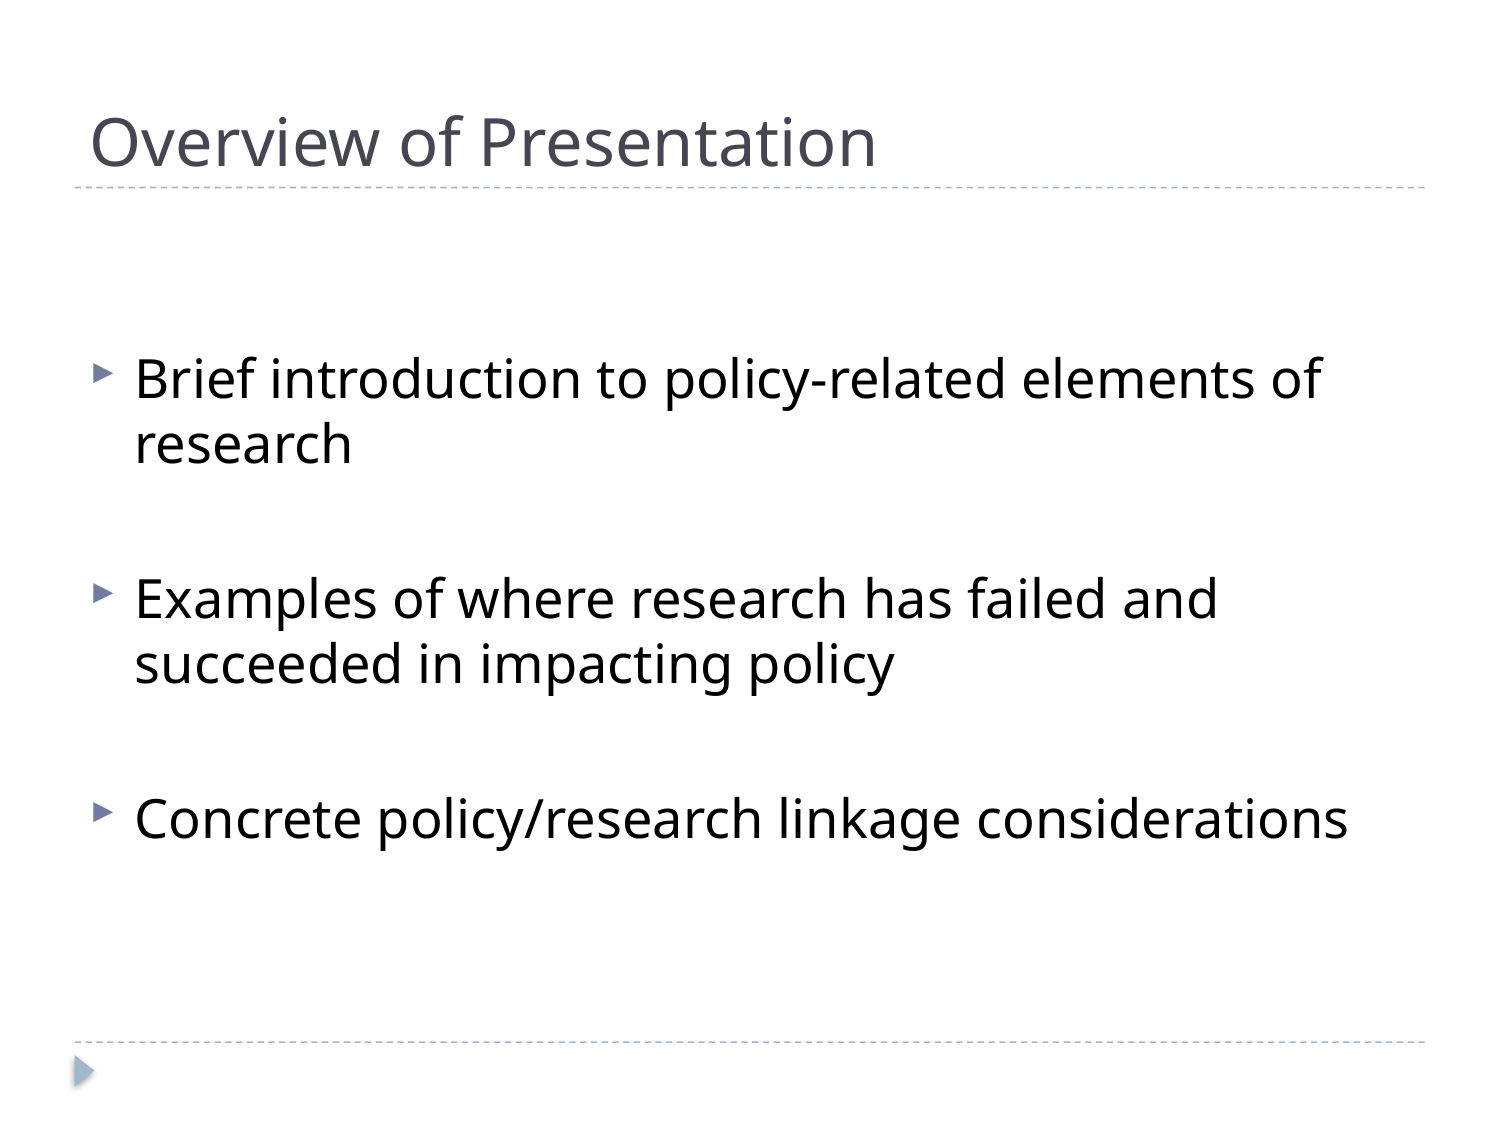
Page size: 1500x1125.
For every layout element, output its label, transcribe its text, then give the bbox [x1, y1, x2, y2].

title Overview of Presentation [75, 24, 1425, 188]
list Brief introduction to policy-related elements of research Examples of where research has failed and succeeded in impacting policy Concrete policy/research linkage considerations [75, 337, 1425, 1125]
